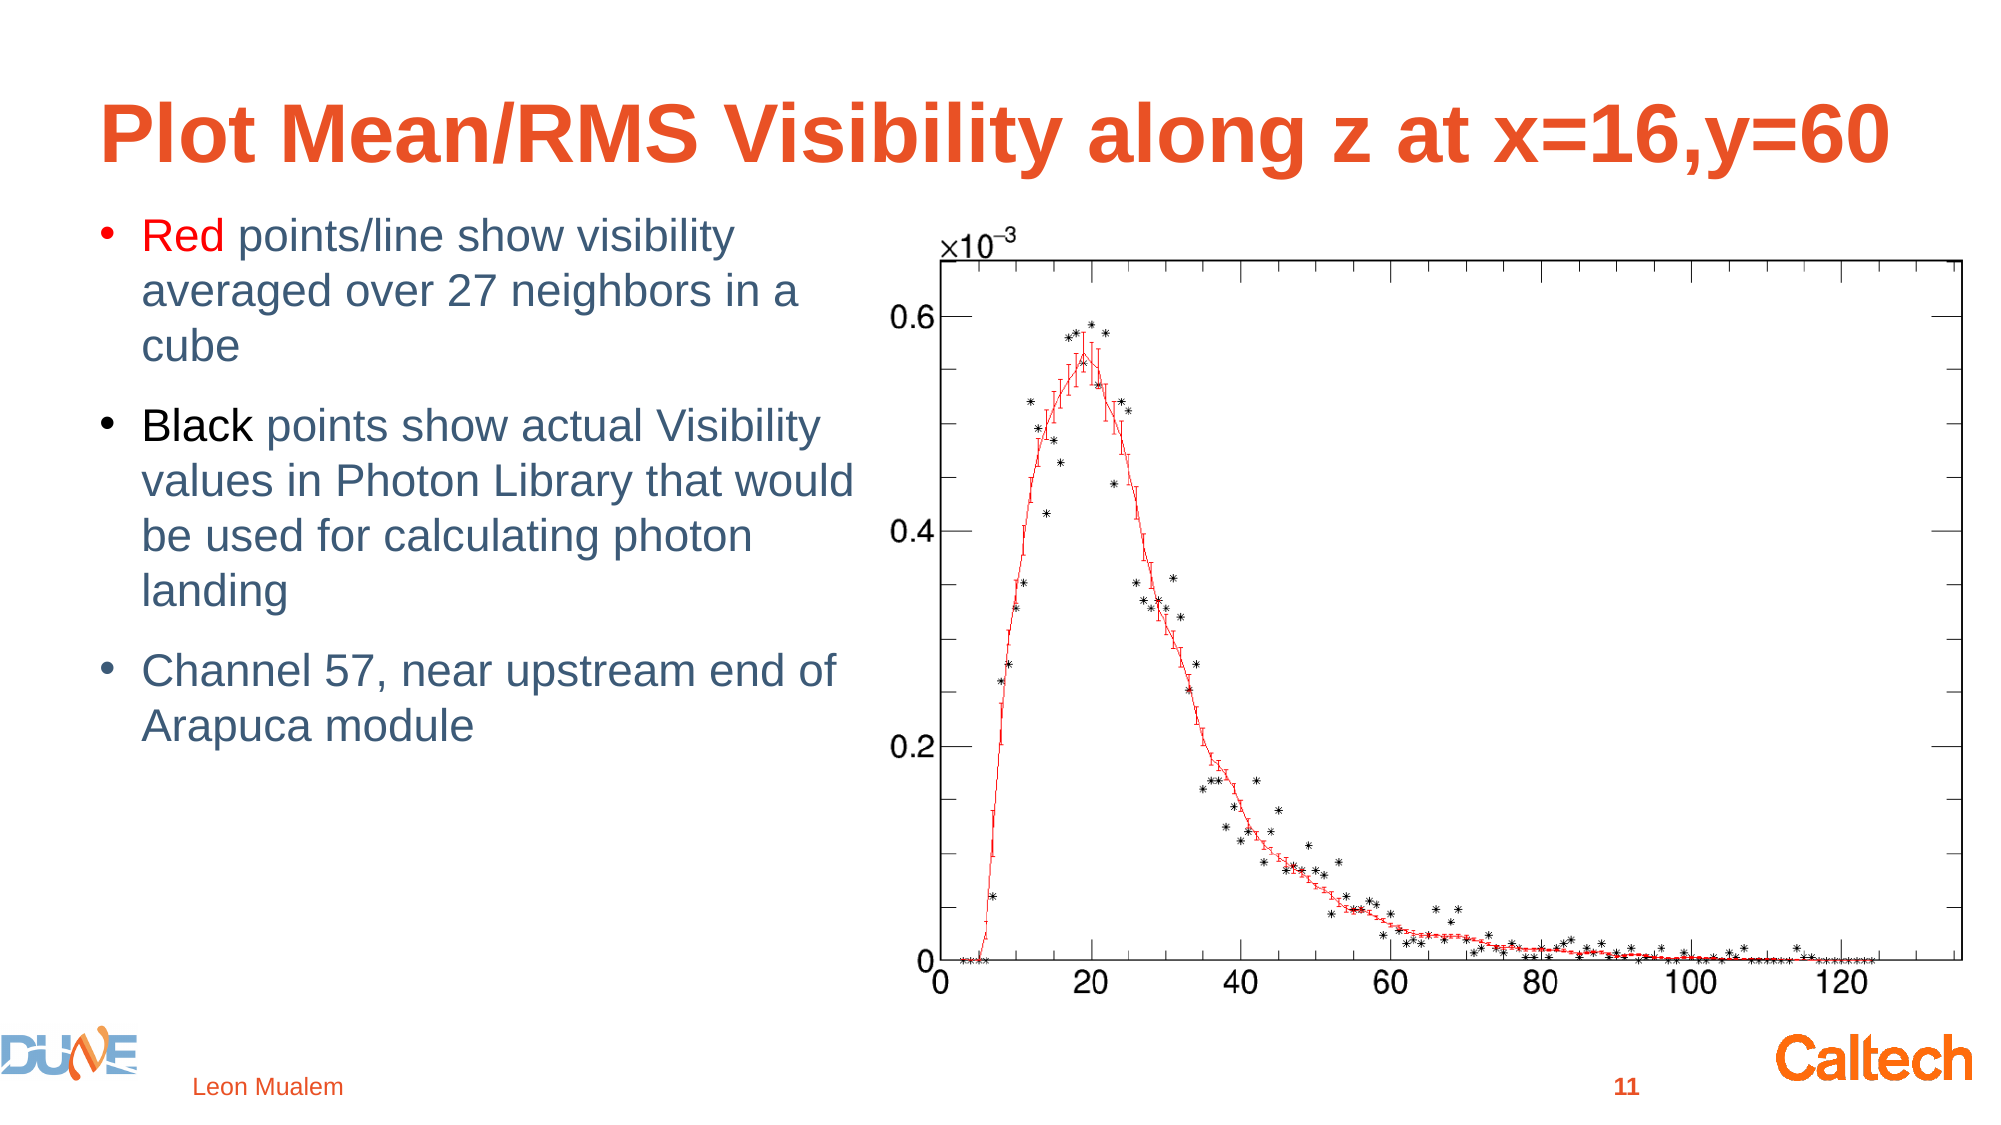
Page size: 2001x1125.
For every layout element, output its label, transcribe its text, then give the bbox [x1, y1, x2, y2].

list Red points/line show visibility averaged over 27 neighbors in a cube Black points show actual Visibility values in Photon Library that would be used for calculating photon landing Channel 57, near upstream end of Arapuca module [99, 198, 902, 1030]
picture [880, 222, 1982, 1031]
picture [1776, 1033, 1972, 1081]
picture [0, 1023, 138, 1081]
slide_number Leon Mualem [192, 1074, 411, 1101]
slide_number 11 [1580, 1074, 1674, 1101]
title Plot Mean/RMS Visibility along z at x=16,y=60 [99, 75, 1900, 183]
